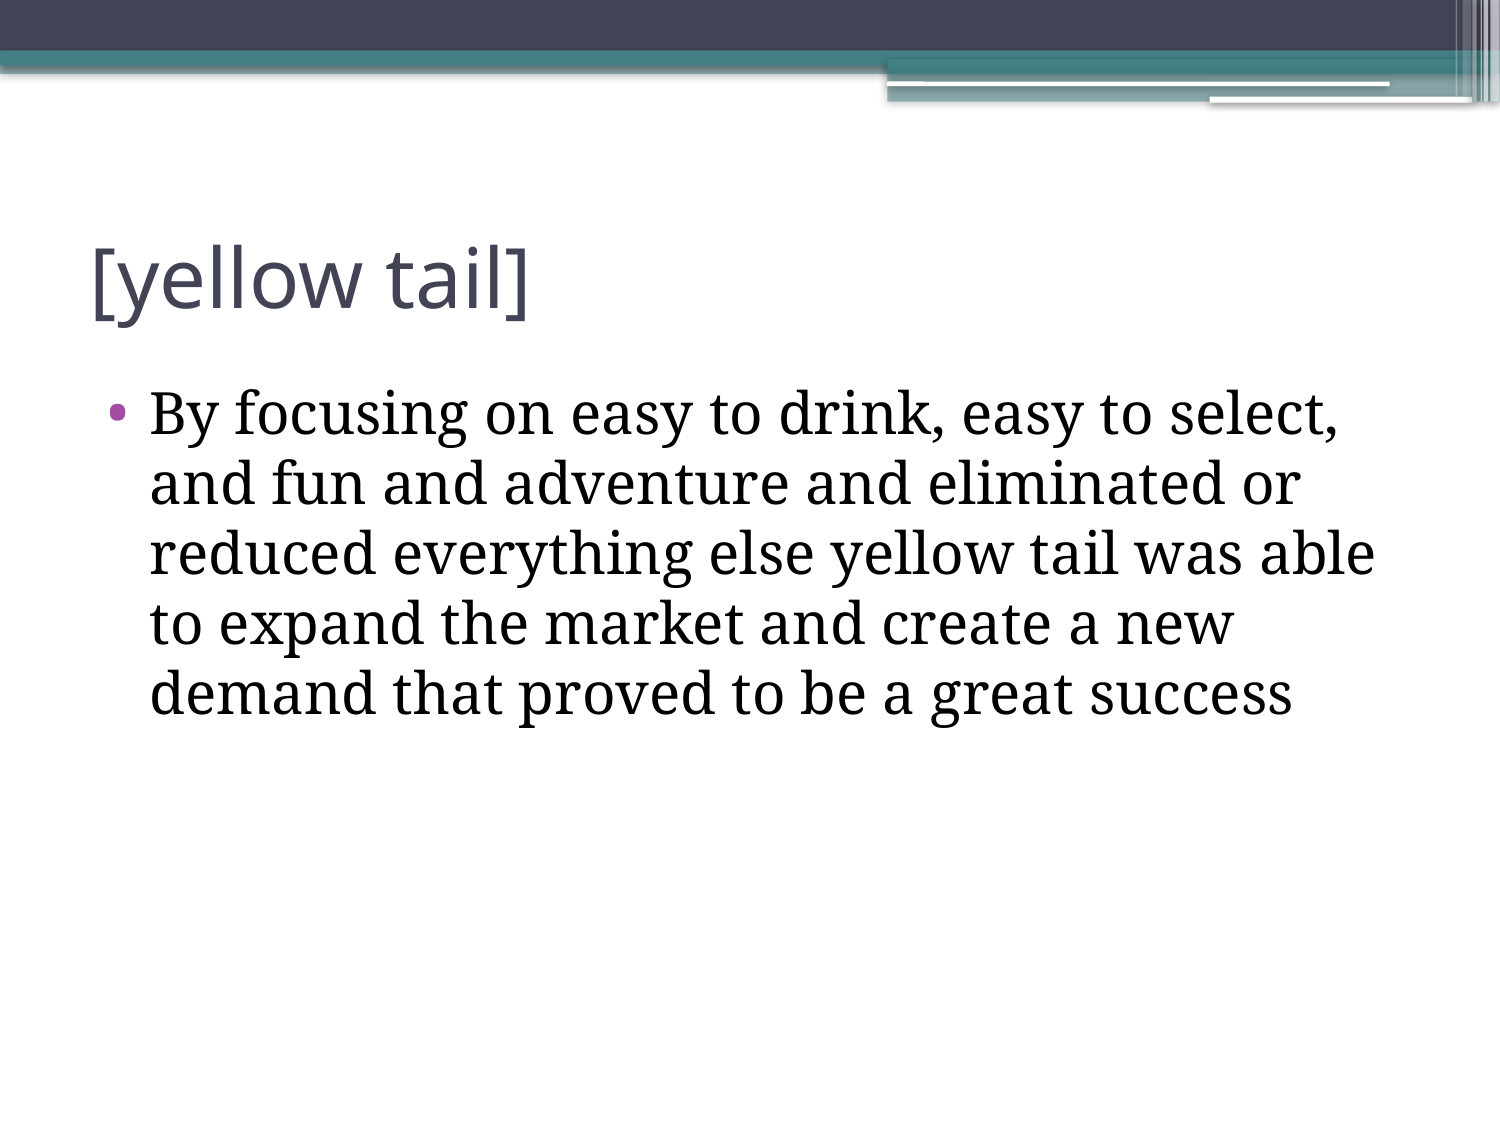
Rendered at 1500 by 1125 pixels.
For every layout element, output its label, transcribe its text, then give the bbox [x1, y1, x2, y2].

list By focusing on easy to drink, easy to select, and fun and adventure and eliminated or reduced everything else yellow tail was able to expand the market and create a new demand that proved to be a great success [75, 368, 1425, 1079]
title [yellow tail] [75, 187, 1425, 363]
